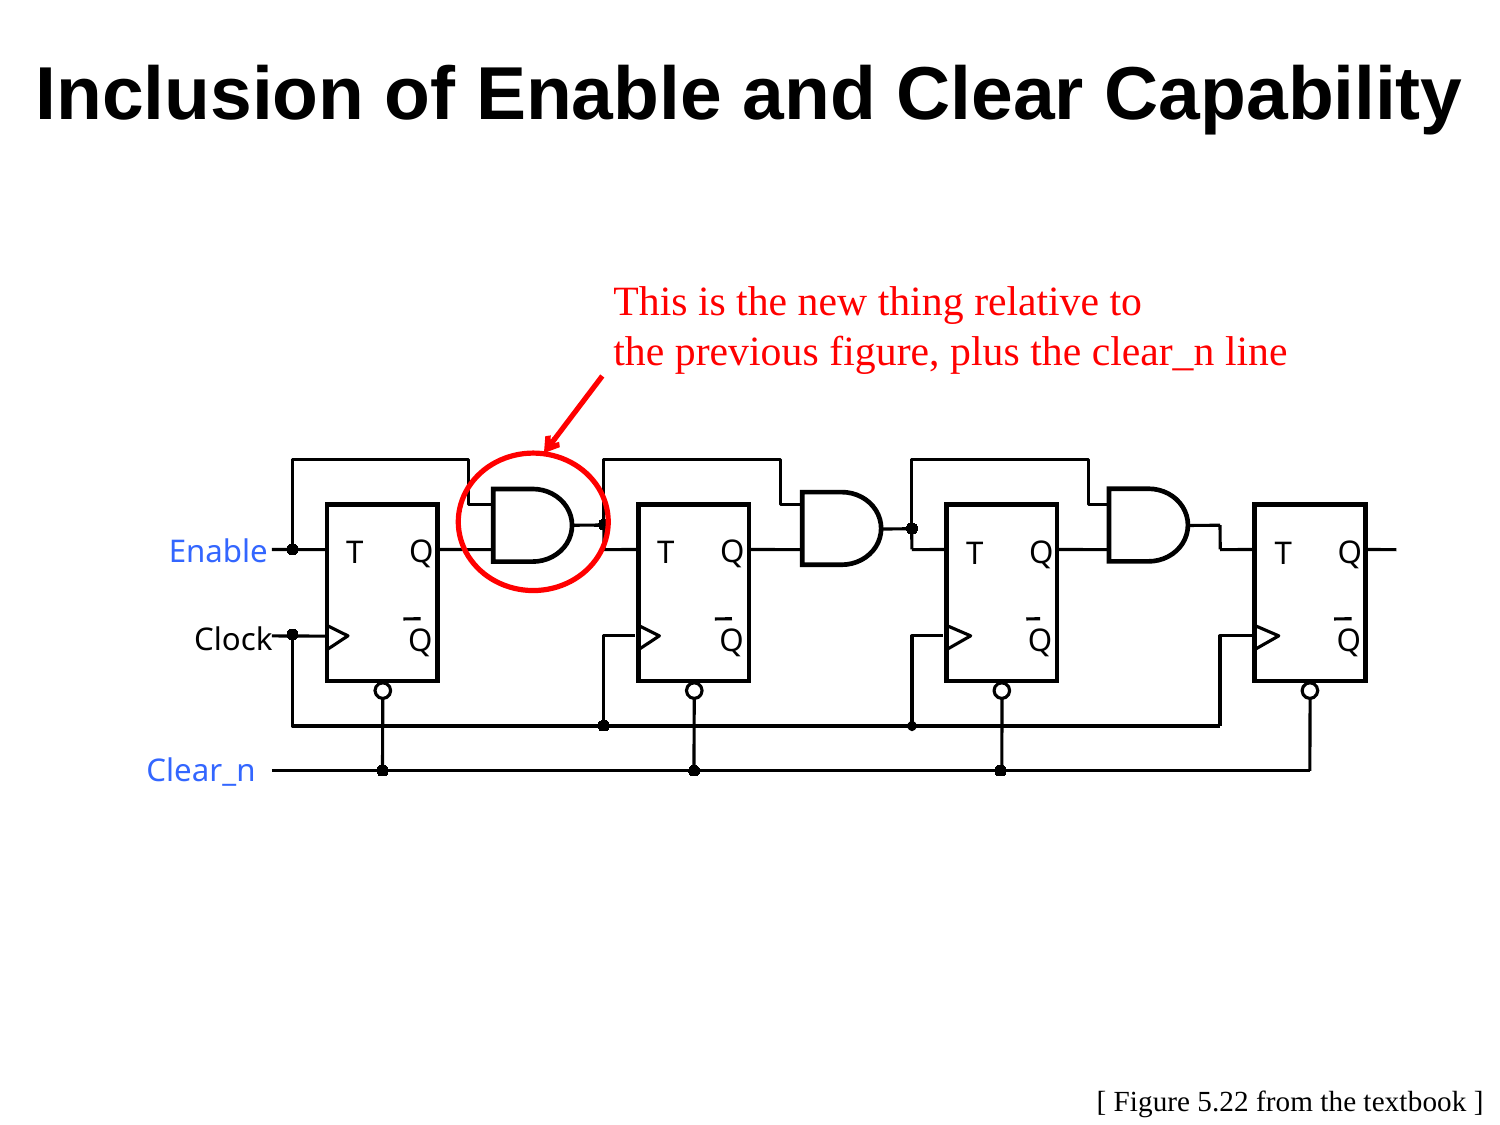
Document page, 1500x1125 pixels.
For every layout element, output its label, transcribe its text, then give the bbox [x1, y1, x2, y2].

text_box Inclusion of Enable and Clear Capability [0, 37, 1500, 138]
text_box [ Figure 5.22 from the textbook ] [1081, 1074, 1500, 1125]
text_box [508, 453, 539, 457]
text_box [154, 459, 1397, 788]
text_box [543, 375, 603, 454]
text_box This is the new thing relative to the previous figure, plus the clear_n line [598, 266, 1304, 381]
